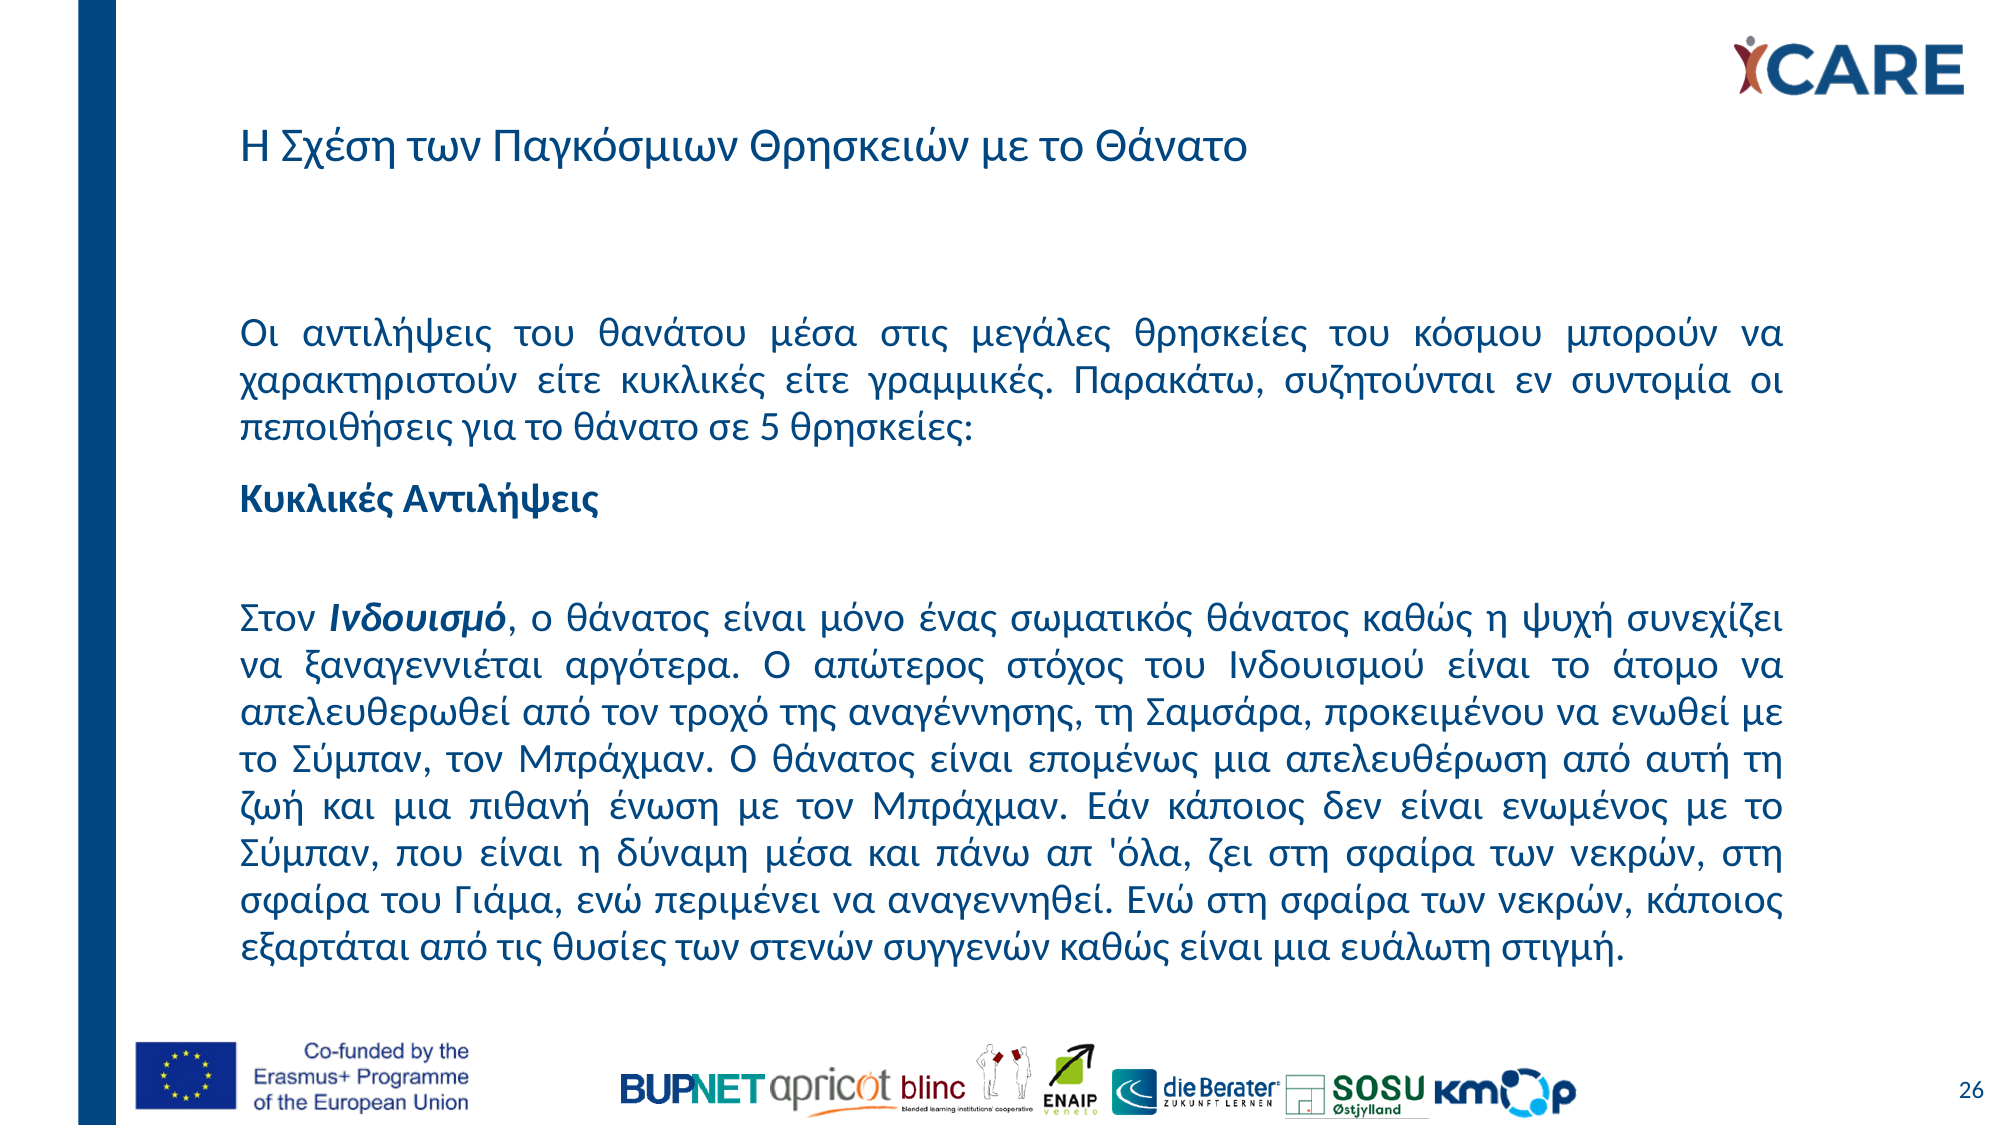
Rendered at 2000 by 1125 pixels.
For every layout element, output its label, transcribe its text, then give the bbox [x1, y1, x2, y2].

picture [621, 1041, 1579, 1119]
list Οι αντιλήψεις του θανάτου μέσα στις μεγάλες θρησκείες του κόσμου μπορούν να χαρακτηριστούν είτε κυκλικές είτε γραμμικές. Παρακάτω, συζητούνται εν συντομία οι πεποιθήσεις για το θάνατο σε 5 θρησκείες: Κυκλικές Αντιλήψεις Στον Ινδουισμό, ο θάνατος είναι μόνο ένας σωματικός θάνατος καθώς η ψυχή συνεχίζει να ξαναγεννιέται αργότερα. Ο απώτερος στόχος του Ινδουισμού είναι το άτομο να απελευθερωθεί από τον τροχό της αναγέννησης, τη Σαμσάρα, προκειμένου να ενωθεί με το Σύμπαν, τον Μπράχμαν. Ο θάνατος είναι επομένως μια απελευθέρωση από αυτή τη ζωή και μια πιθανή ένωση με τον Μπράχμαν. Εάν κάποιος δεν είναι ενωμένος με το Σύμπαν, που είναι η δύναμη μέσα και πάνω απ 'όλα, ζει στη σφαίρα των νεκρών, στη σφαίρα του Γιάμα, ενώ περιμένει να αναγεννηθεί. Ενώ στη σφαίρα των νεκρών, κάποιος εξαρτάται από τις θυσίες των στενών συγγενών καθώς είναι μια ευάλωτη στιγμή. [224, 301, 1800, 986]
picture [115, 1023, 486, 1125]
picture [1734, 34, 1967, 113]
slide_number 26 [1737, 1055, 2000, 1122]
title Η Σχέση των Παγκόσμιων Θρησκειών με το Θάνατο [224, 112, 1800, 291]
